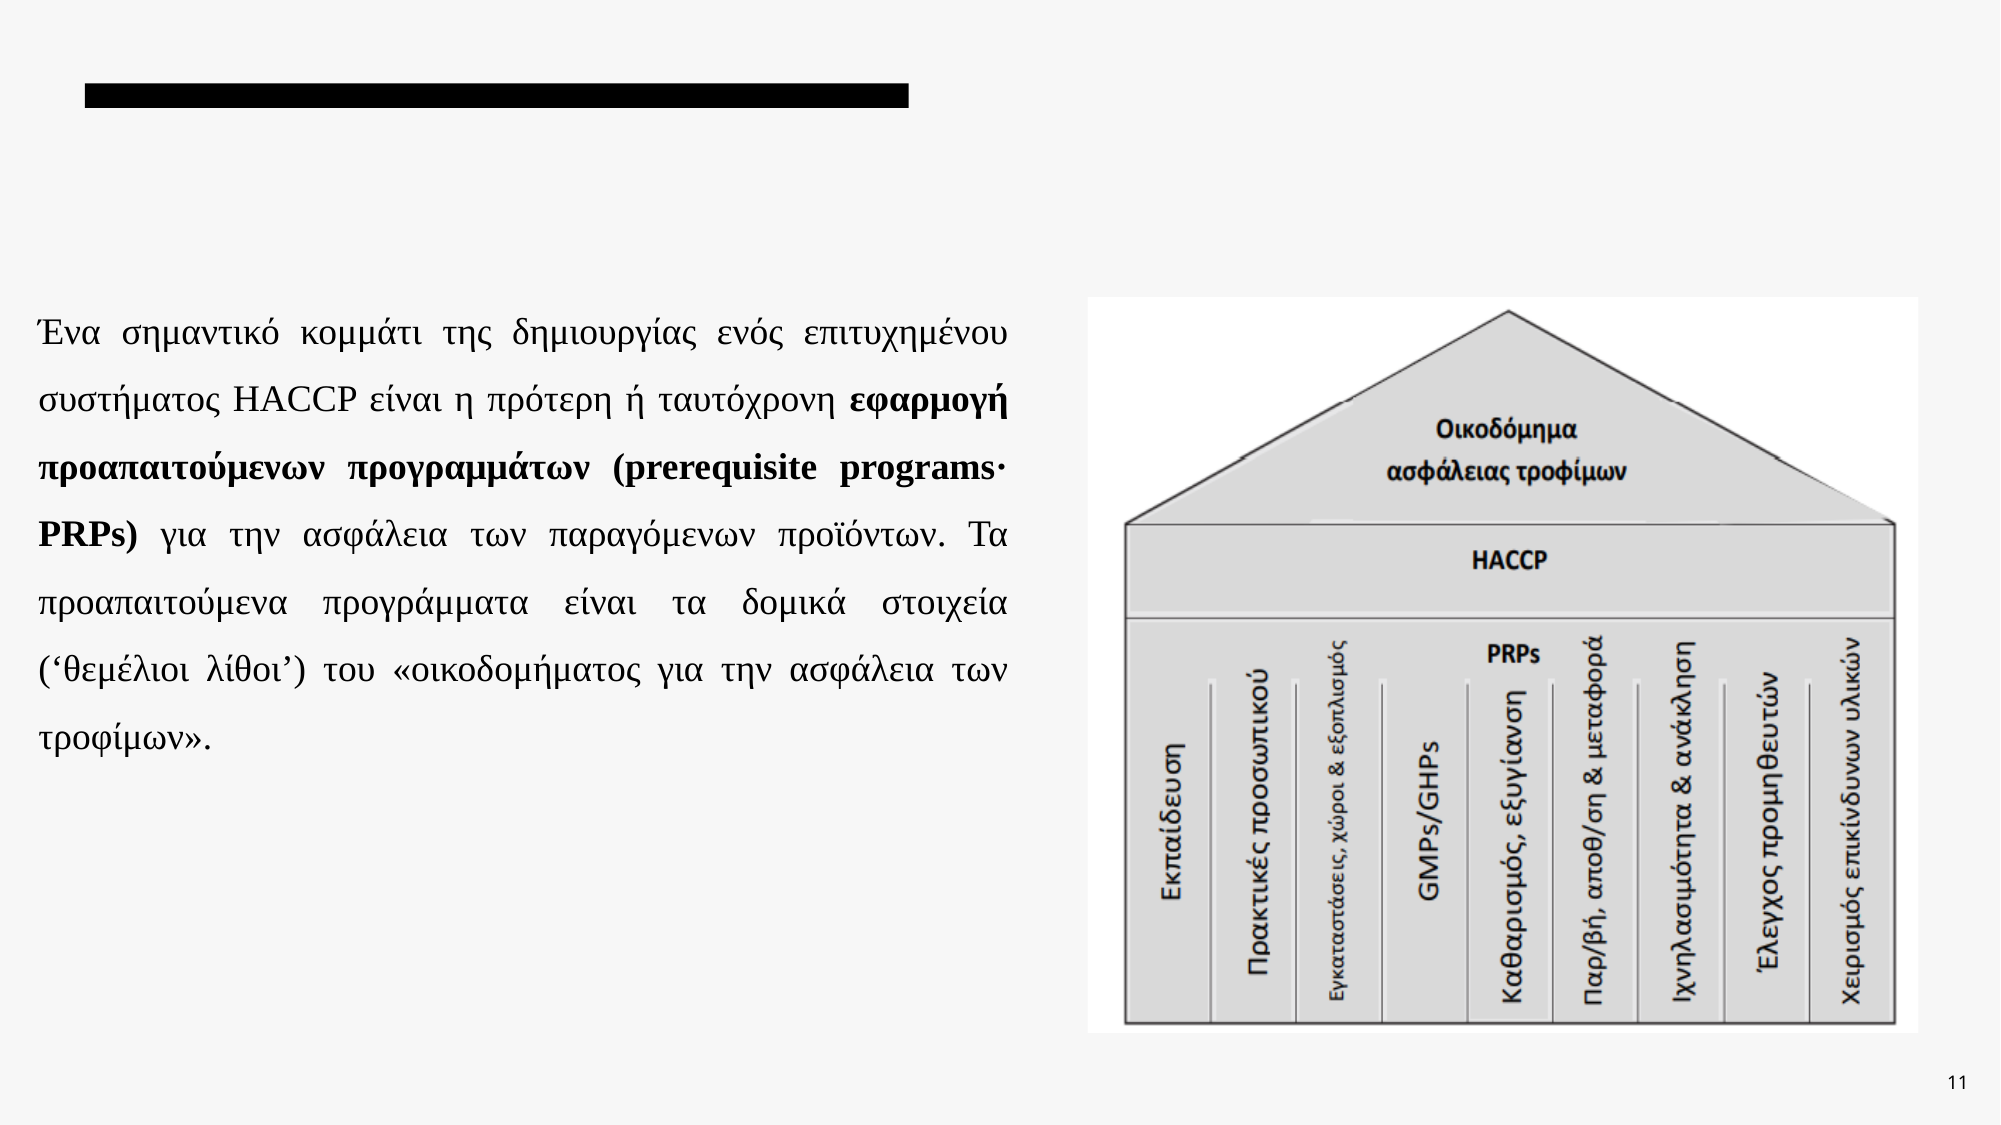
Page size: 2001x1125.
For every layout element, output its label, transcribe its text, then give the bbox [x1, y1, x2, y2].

picture [1087, 297, 1919, 1033]
text_box Ένα σημαντικό κομμάτι της δημιουργίας ενός επιτυχημένου συστήματος HACCP είναι η πρότερη ή ταυτόχρονη εφαρμογή προαπαιτούμενων προγραμμάτων (prerequisite programs· PRPs) για την ασφάλεια των παραγόμενων προϊόντων. Τα προαπαιτούμενα προγράμματα είναι τα δομικά στοιχεία (‘θεμέλιοι λίθοι’) του «οικοδομήματος για την ασφάλεια των τροφίμων». [23, 276, 1024, 764]
slide_number 11 [1879, 1053, 1984, 1114]
